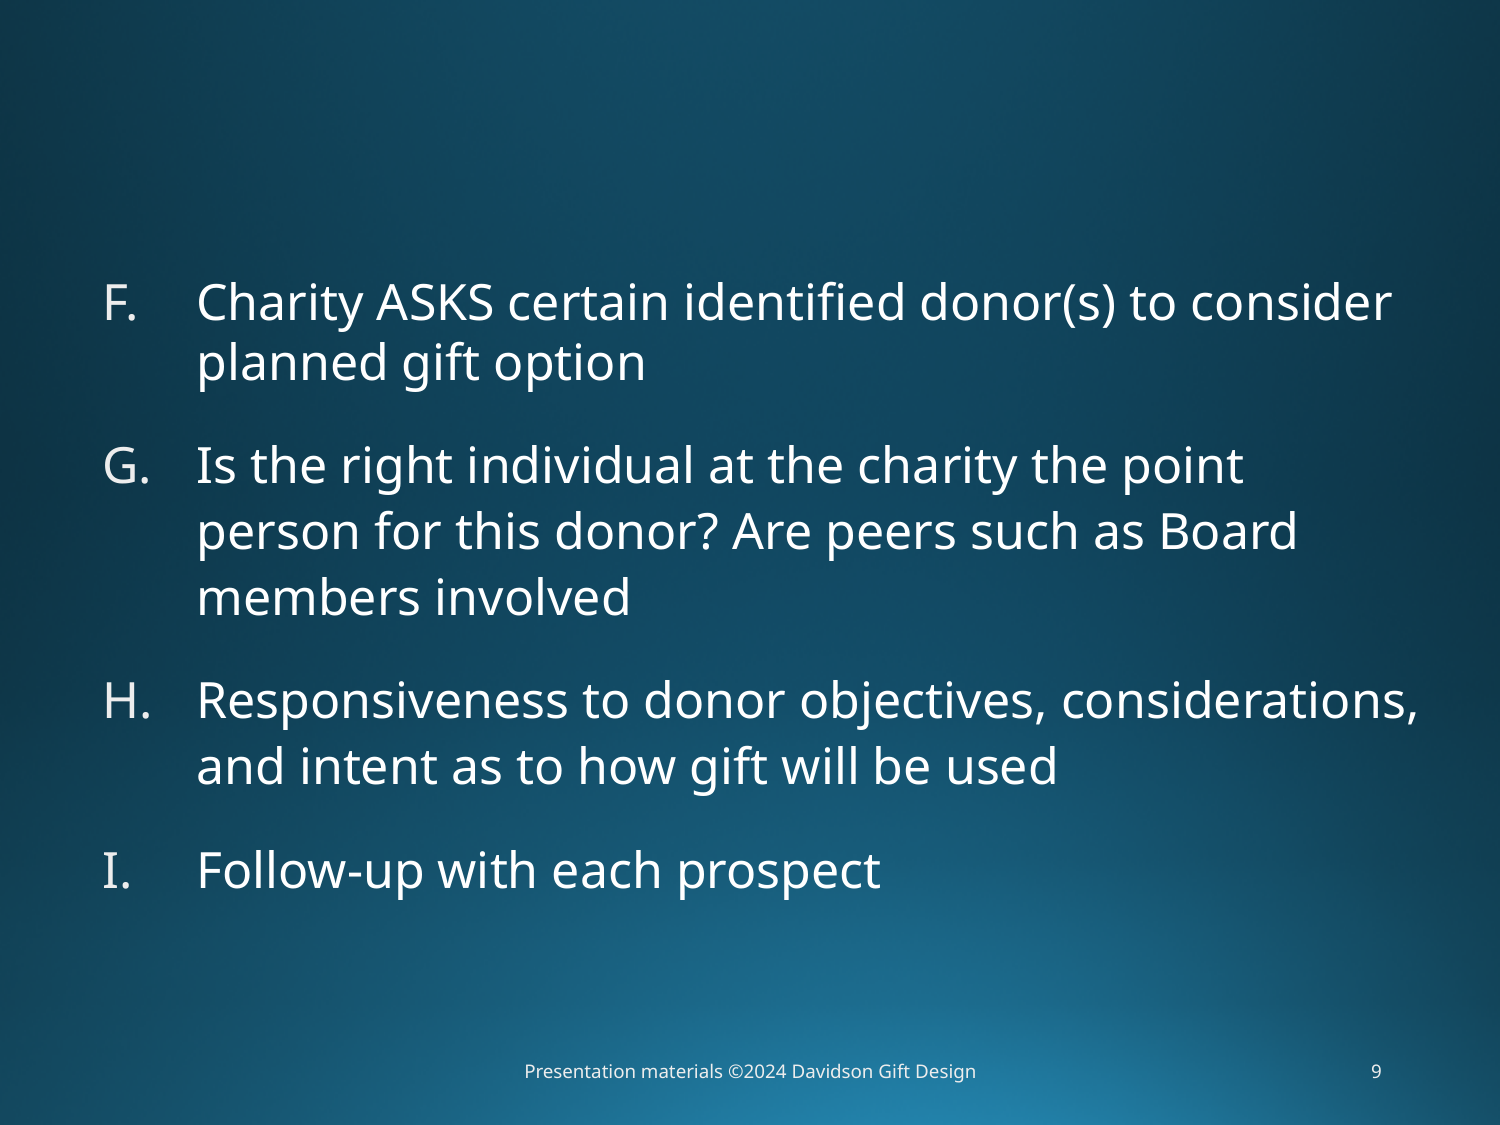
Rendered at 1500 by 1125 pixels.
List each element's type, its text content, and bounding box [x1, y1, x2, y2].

footer Presentation materials ©2024 Davidson Gift Design [496, 1042, 1004, 1103]
slide_number 9 [1059, 1042, 1397, 1103]
picture [0, 0, 1500, 1125]
list Charity ASKS certain identified donor(s) to consider planned gift option Is the right individual at the charity the point person for this donor? Are peers such as Board members involved Responsiveness to donor objectives, considerations, and intent as to how gift will be used Follow-up with each prospect [87, 262, 1438, 1005]
